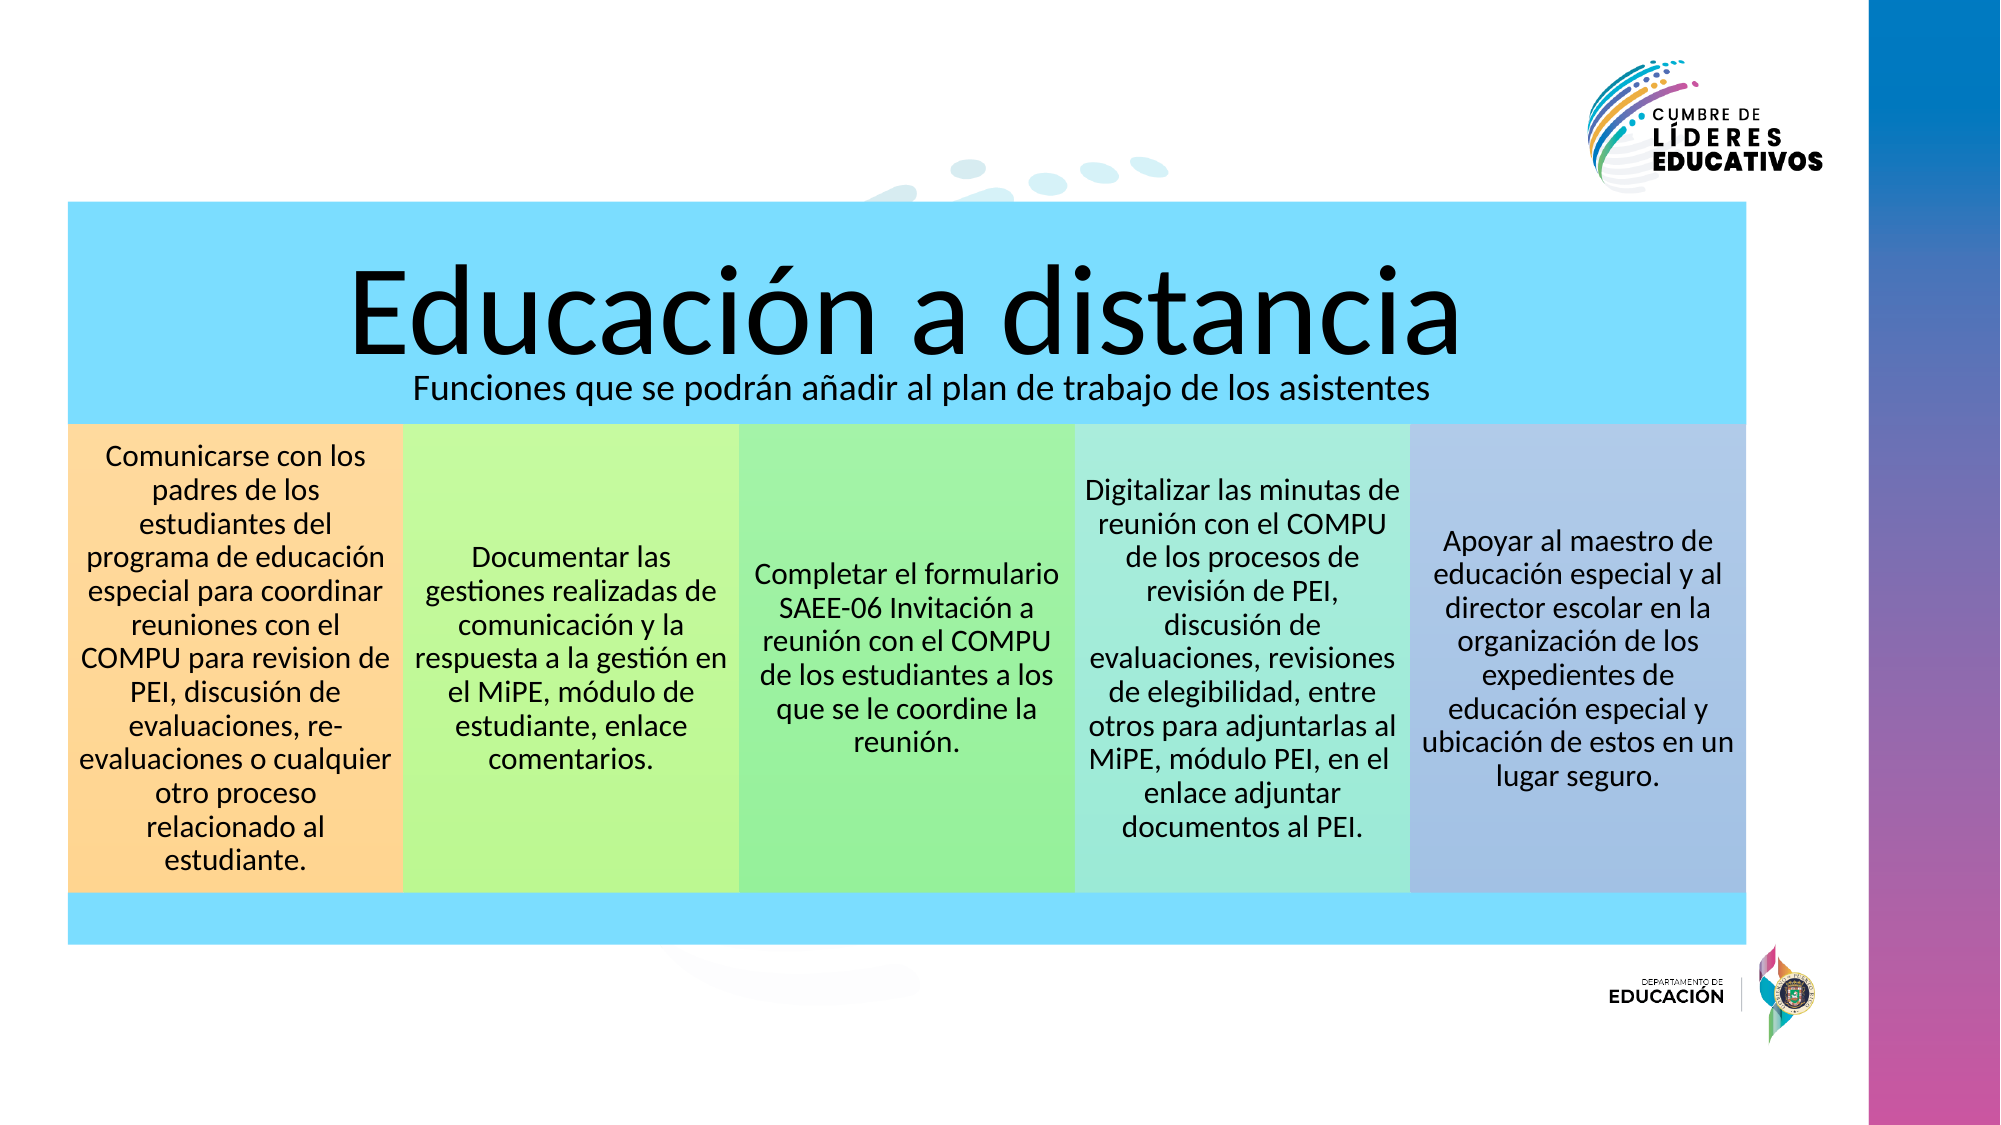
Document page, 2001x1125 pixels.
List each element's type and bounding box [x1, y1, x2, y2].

text_box [67, 201, 1747, 945]
picture [0, 0, 2000, 1125]
